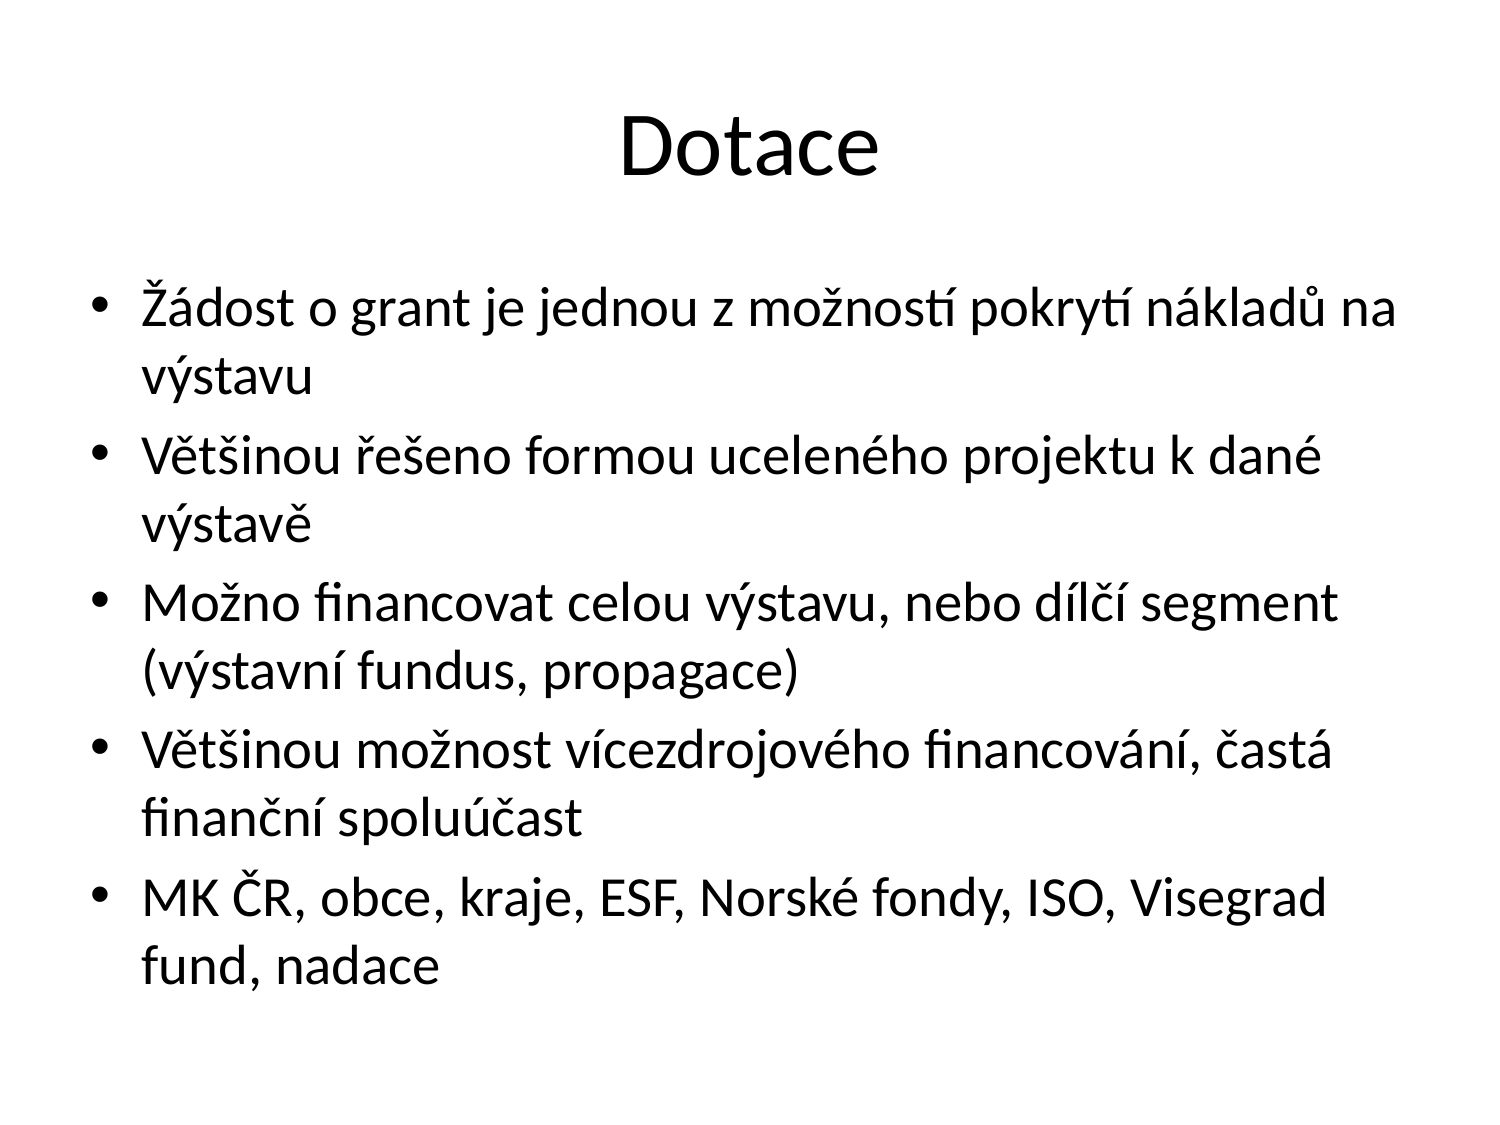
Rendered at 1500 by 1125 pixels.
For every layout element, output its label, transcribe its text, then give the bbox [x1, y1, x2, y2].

title Dotace [75, 45, 1425, 233]
list Žádost o grant je jednou z možností pokrytí nákladů na výstavu Většinou řešeno formou uceleného projektu k dané výstavě Možno financovat celou výstavu, nebo dílčí segment (výstavní fundus, propagace) Většinou možnost vícezdrojového financování, častá finanční spoluúčast MK ČR, obce, kraje, ESF, Norské fondy, ISO, Visegrad fund, nadace [75, 262, 1425, 1005]
